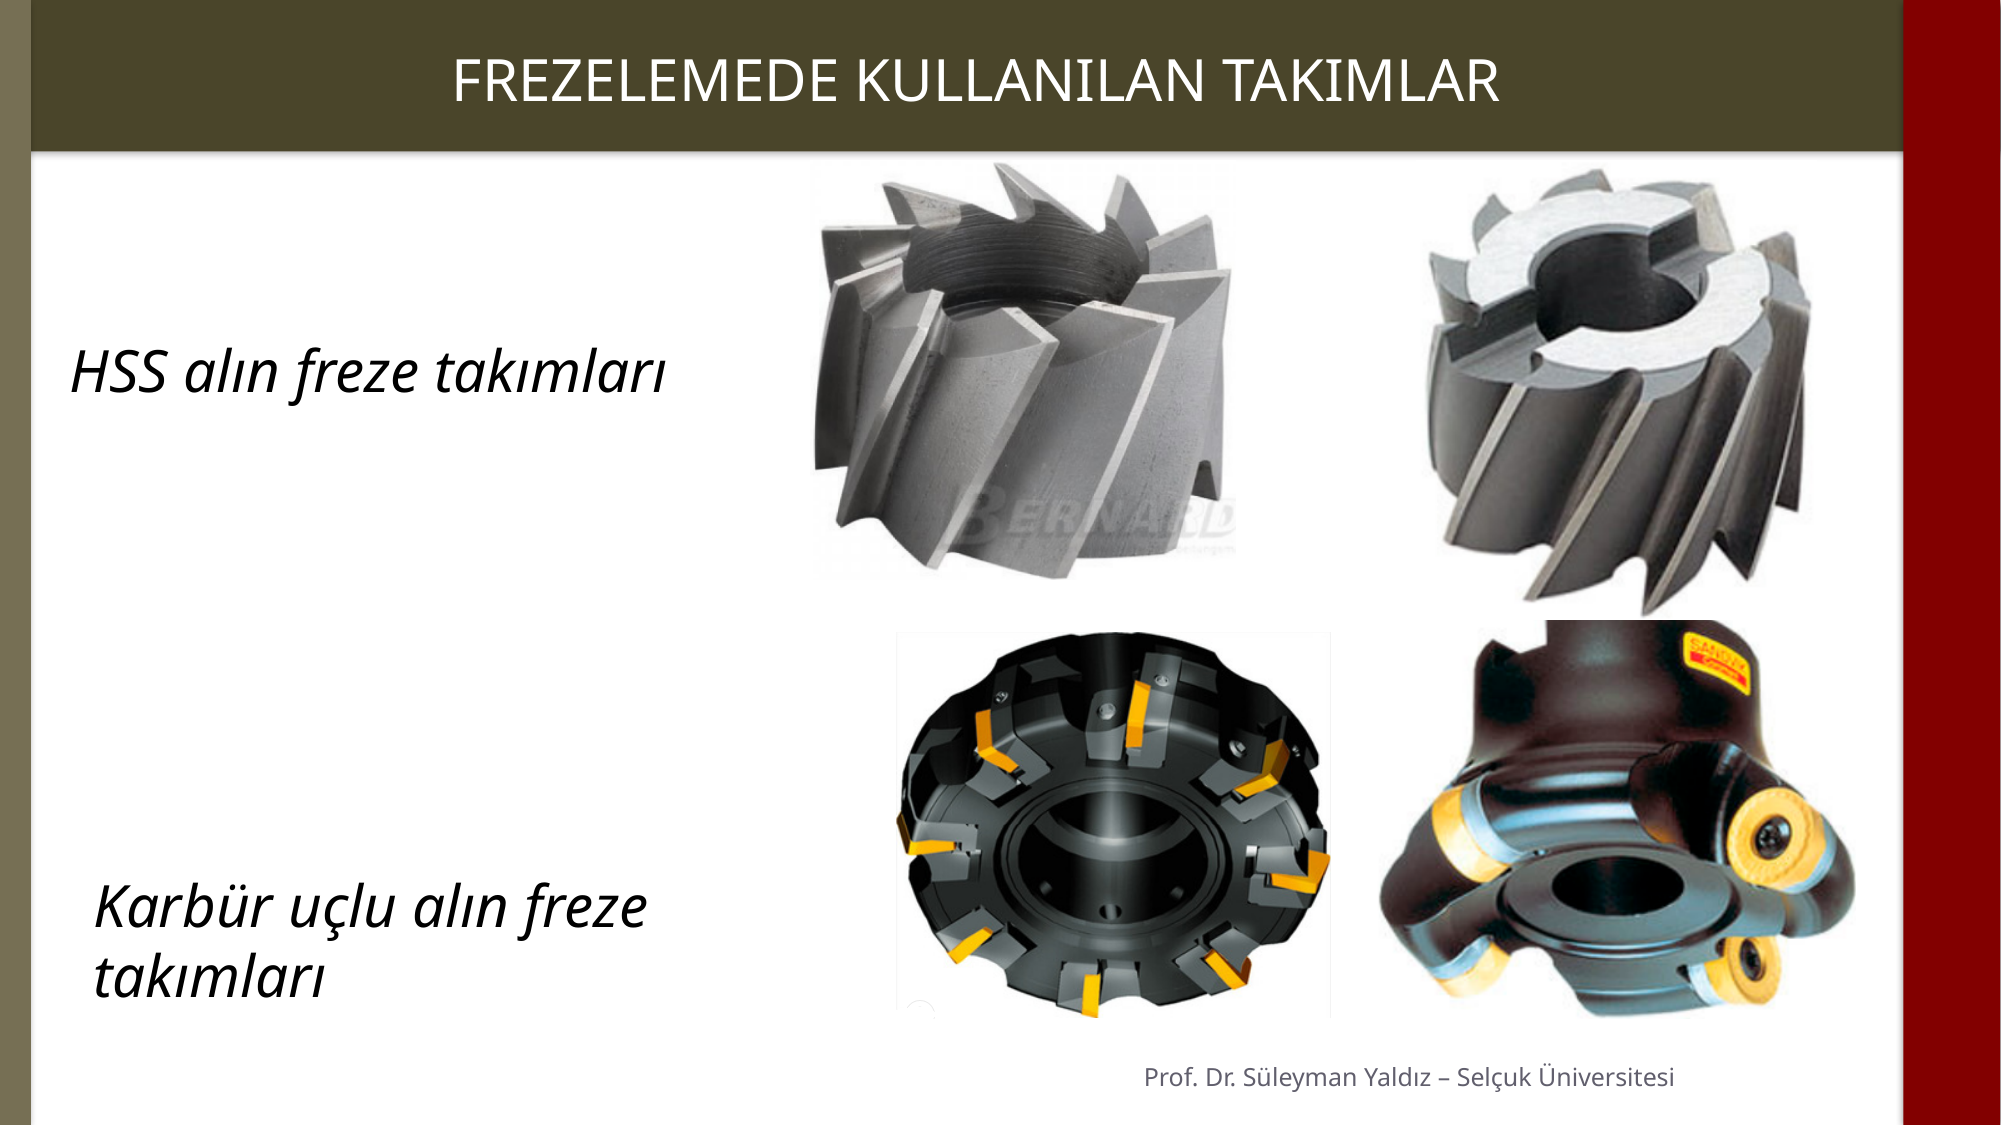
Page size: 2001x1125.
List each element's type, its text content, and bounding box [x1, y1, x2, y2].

picture [1377, 160, 1856, 1019]
text_box FREZELEMEDE KULLANILAN TAKIMLAR [303, 35, 1650, 121]
picture [893, 631, 1331, 1019]
text_box Karbür uçlu alın freze takımları [78, 862, 871, 1017]
picture [810, 160, 1236, 580]
text_box HSS alın freze takımları [55, 327, 741, 412]
